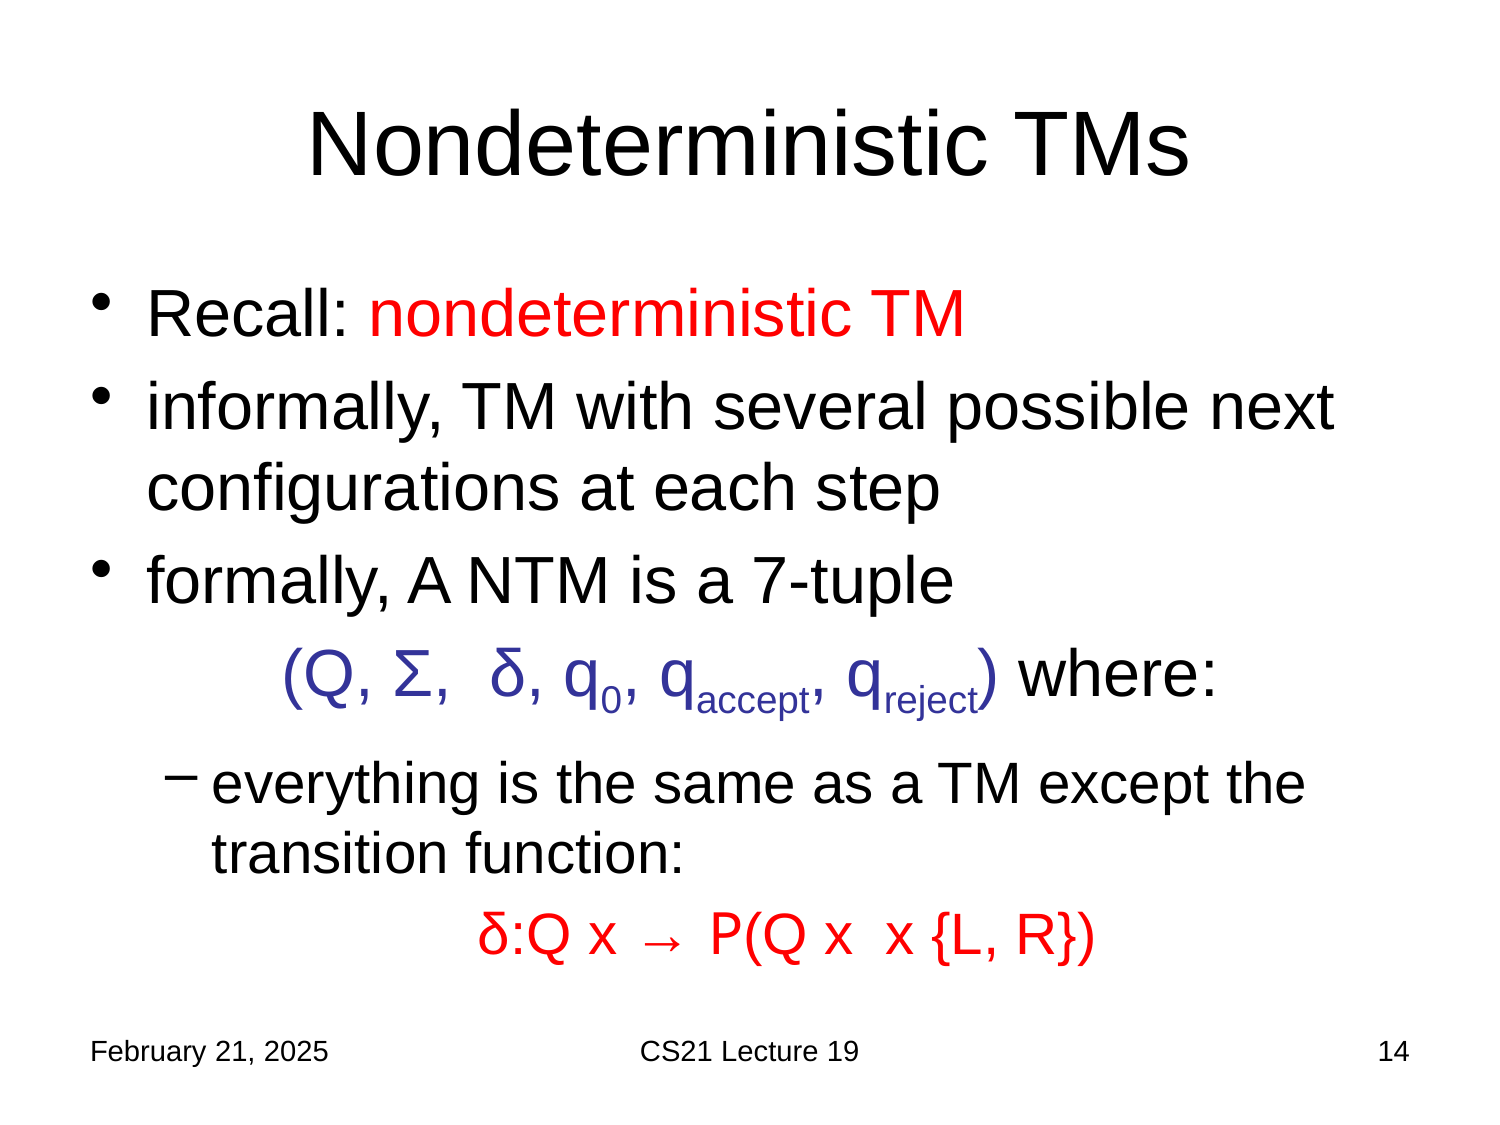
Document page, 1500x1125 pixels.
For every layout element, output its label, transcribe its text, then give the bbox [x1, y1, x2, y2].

footer CS21 Lecture 19 [512, 1024, 988, 1103]
title Nondeterministic TMs [75, 45, 1425, 233]
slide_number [74, 1024, 426, 1103]
slide_number 14 [1074, 1024, 1426, 1103]
